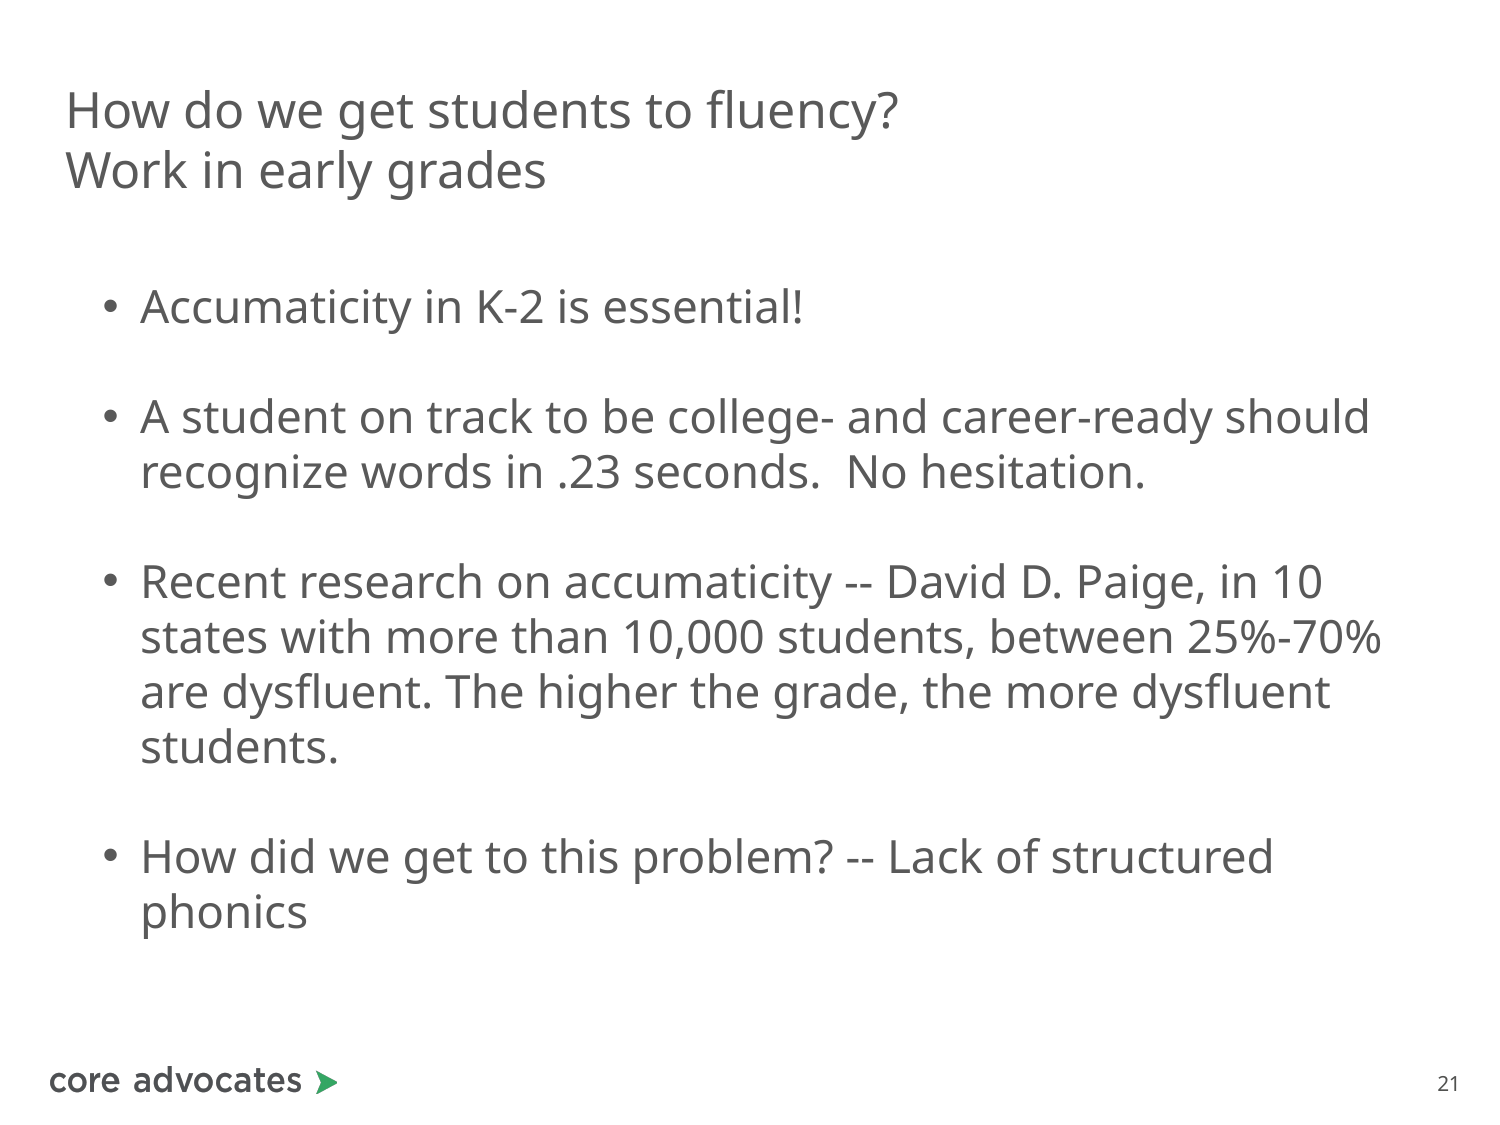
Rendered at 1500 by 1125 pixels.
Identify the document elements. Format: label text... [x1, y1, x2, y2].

picture [50, 1066, 337, 1094]
title How do we get students to fluency? Work in early grades [50, 45, 1457, 207]
list Accumaticity in K-2 is essential! A student on track to be college- and career-ready should recognize words in .23 seconds. No hesitation. Recent research on accumaticity -- David D. Paige, in 10 states with more than 10,000 students, between 25%-70% are dysfluent. The higher the grade, the more dysfluent students. How did we get to this problem? -- Lack of structured phonics [50, 207, 1457, 951]
